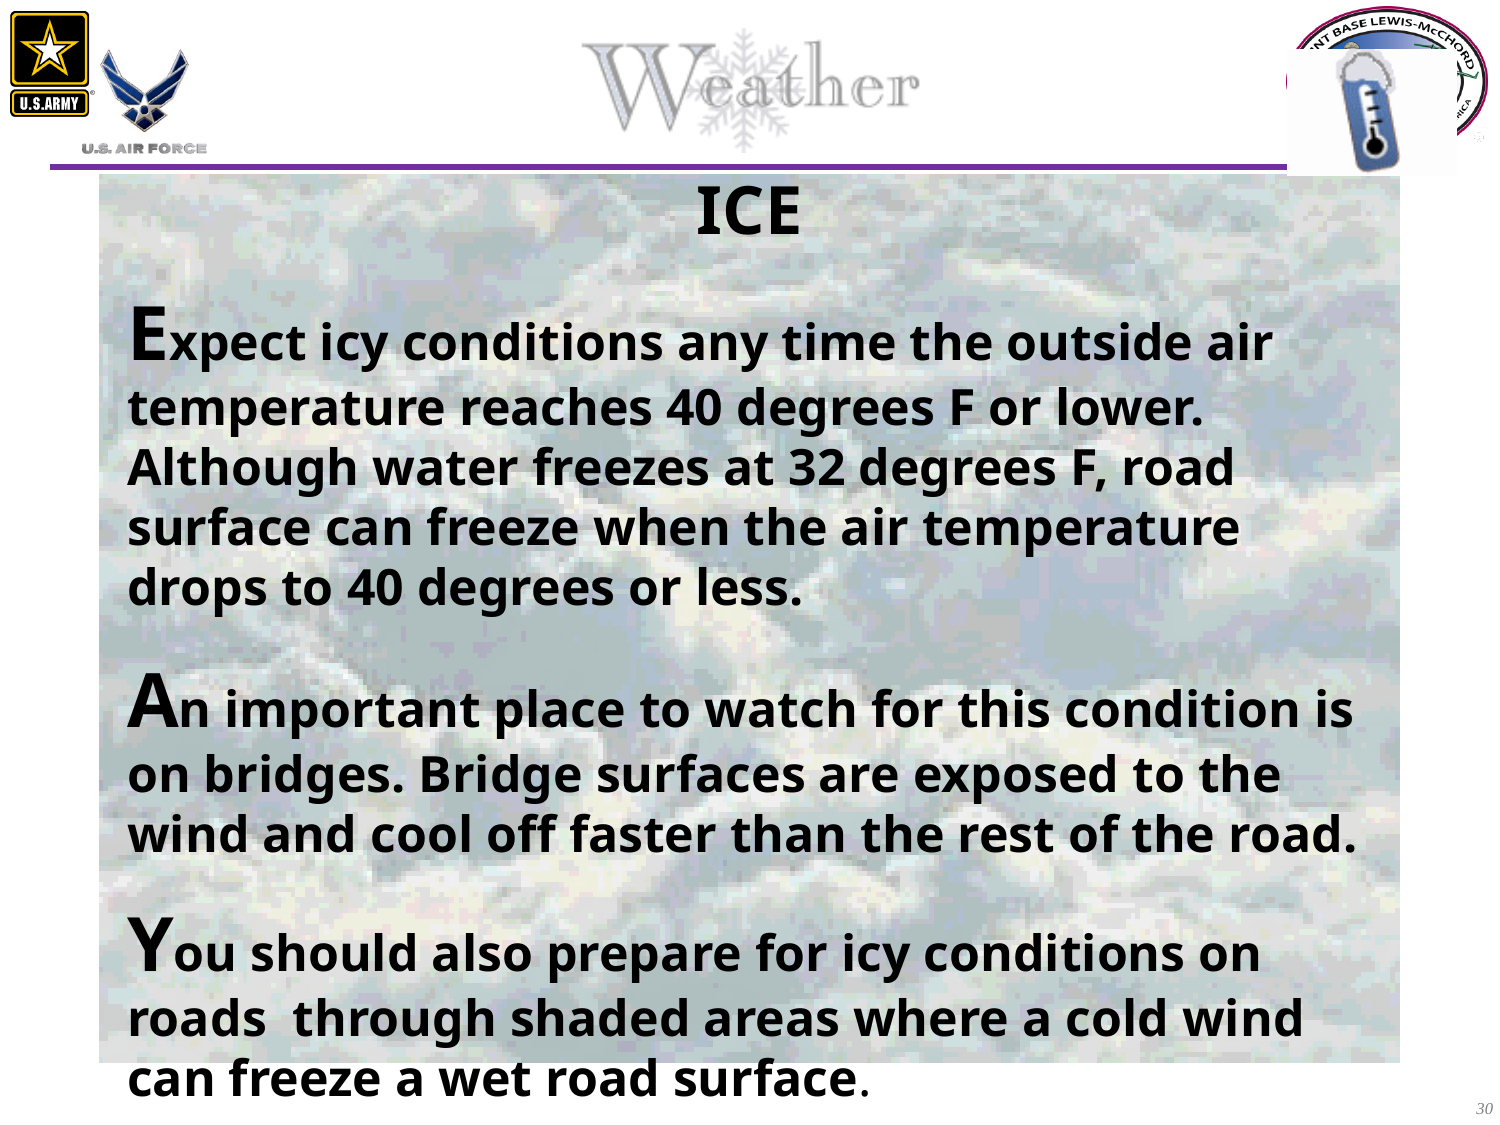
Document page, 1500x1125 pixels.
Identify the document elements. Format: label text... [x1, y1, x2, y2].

picture [10, 11, 207, 154]
text_box ICE Expect icy conditions any time the outside air temperature reaches 40 degrees F or lower. Although water freezes at 32 degrees F, road surface can freeze when the air temperature drops to 40 degrees or less. An important place to watch for this condition is on bridges. Bridge surfaces are exposed to the wind and cool off faster than the rest of the road. You should also prepare for icy conditions on roads through shaded areas where a cold wind can freeze a wet road surface. [112, 1071, 1388, 1125]
text_box ICE Expect icy conditions any time the outside air temperature reaches 40 degrees F or lower. Although water freezes at 32 degrees F, road surface can freeze when the air temperature drops to 40 degrees or less. An important place to watch for this condition is on bridges. Bridge surfaces are exposed to the wind and cool off faster than the rest of the road. You should also prepare for icy conditions on roads through shaded areas where a cold wind can freeze a wet road surface. [112, 160, 1282, 173]
picture [99, 6, 1488, 1063]
picture [571, 23, 929, 153]
